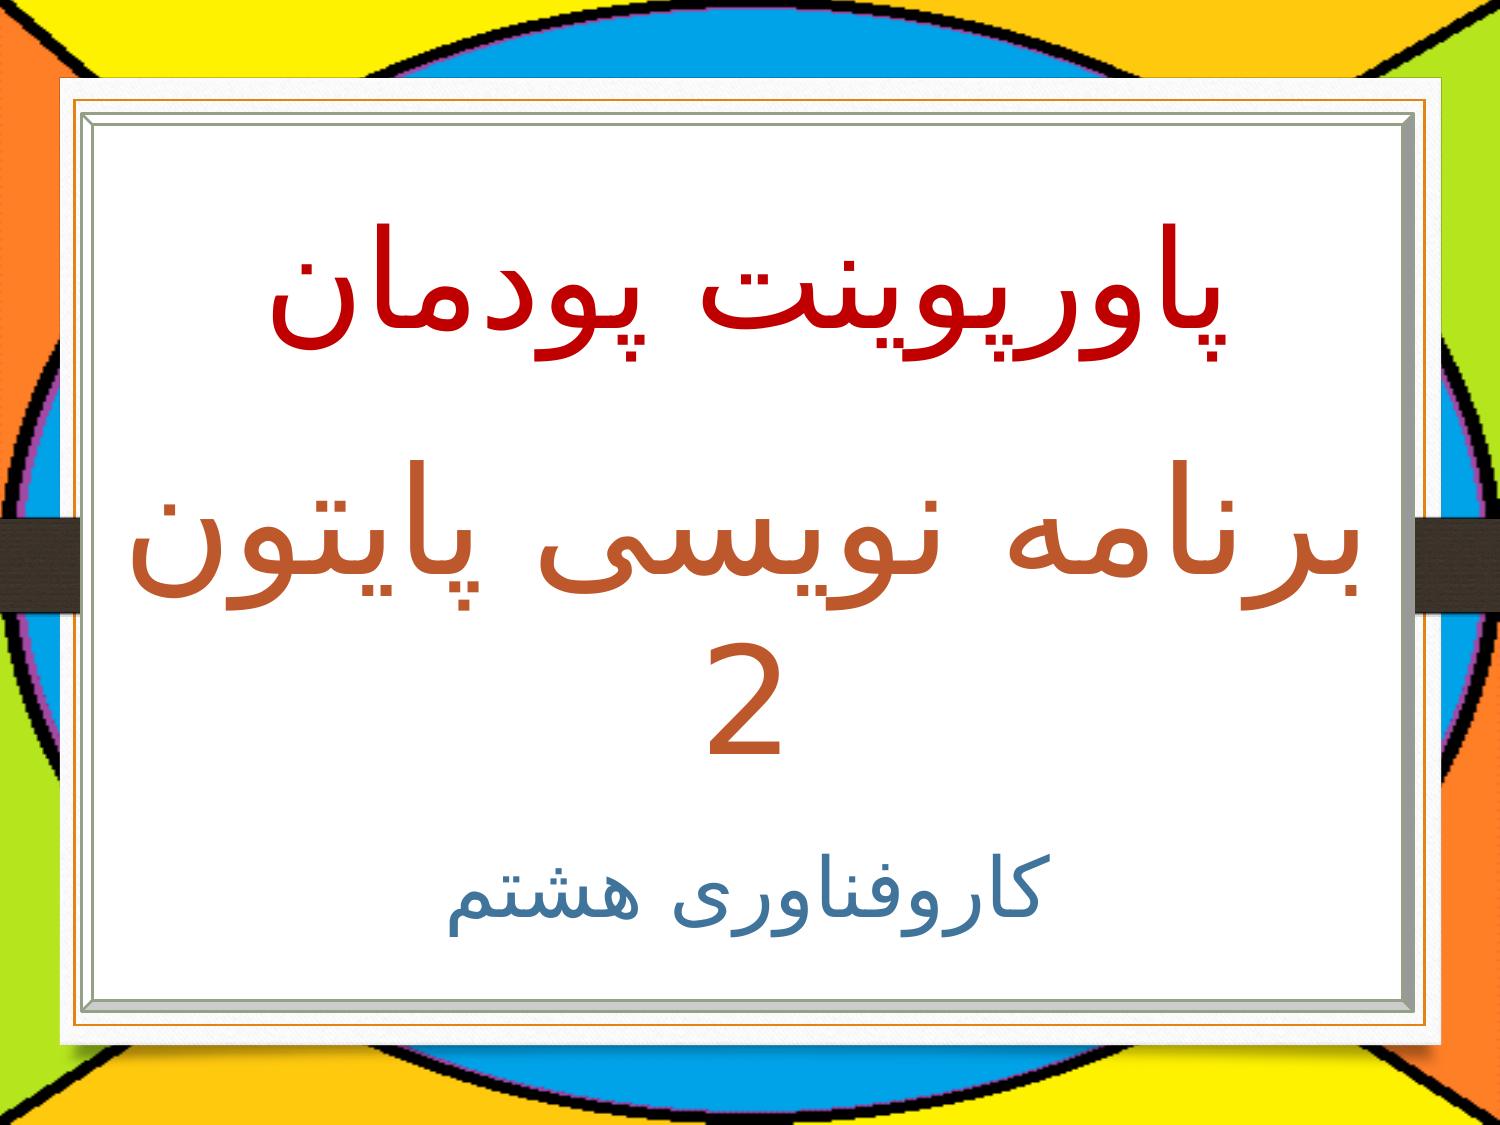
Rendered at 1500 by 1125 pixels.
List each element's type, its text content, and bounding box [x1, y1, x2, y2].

picture [0, 0, 1500, 1125]
text_box پاورپوینت پودمان برنامه نویسی پایتون 2 کاروفناوری هشتم [80, 112, 1415, 1013]
